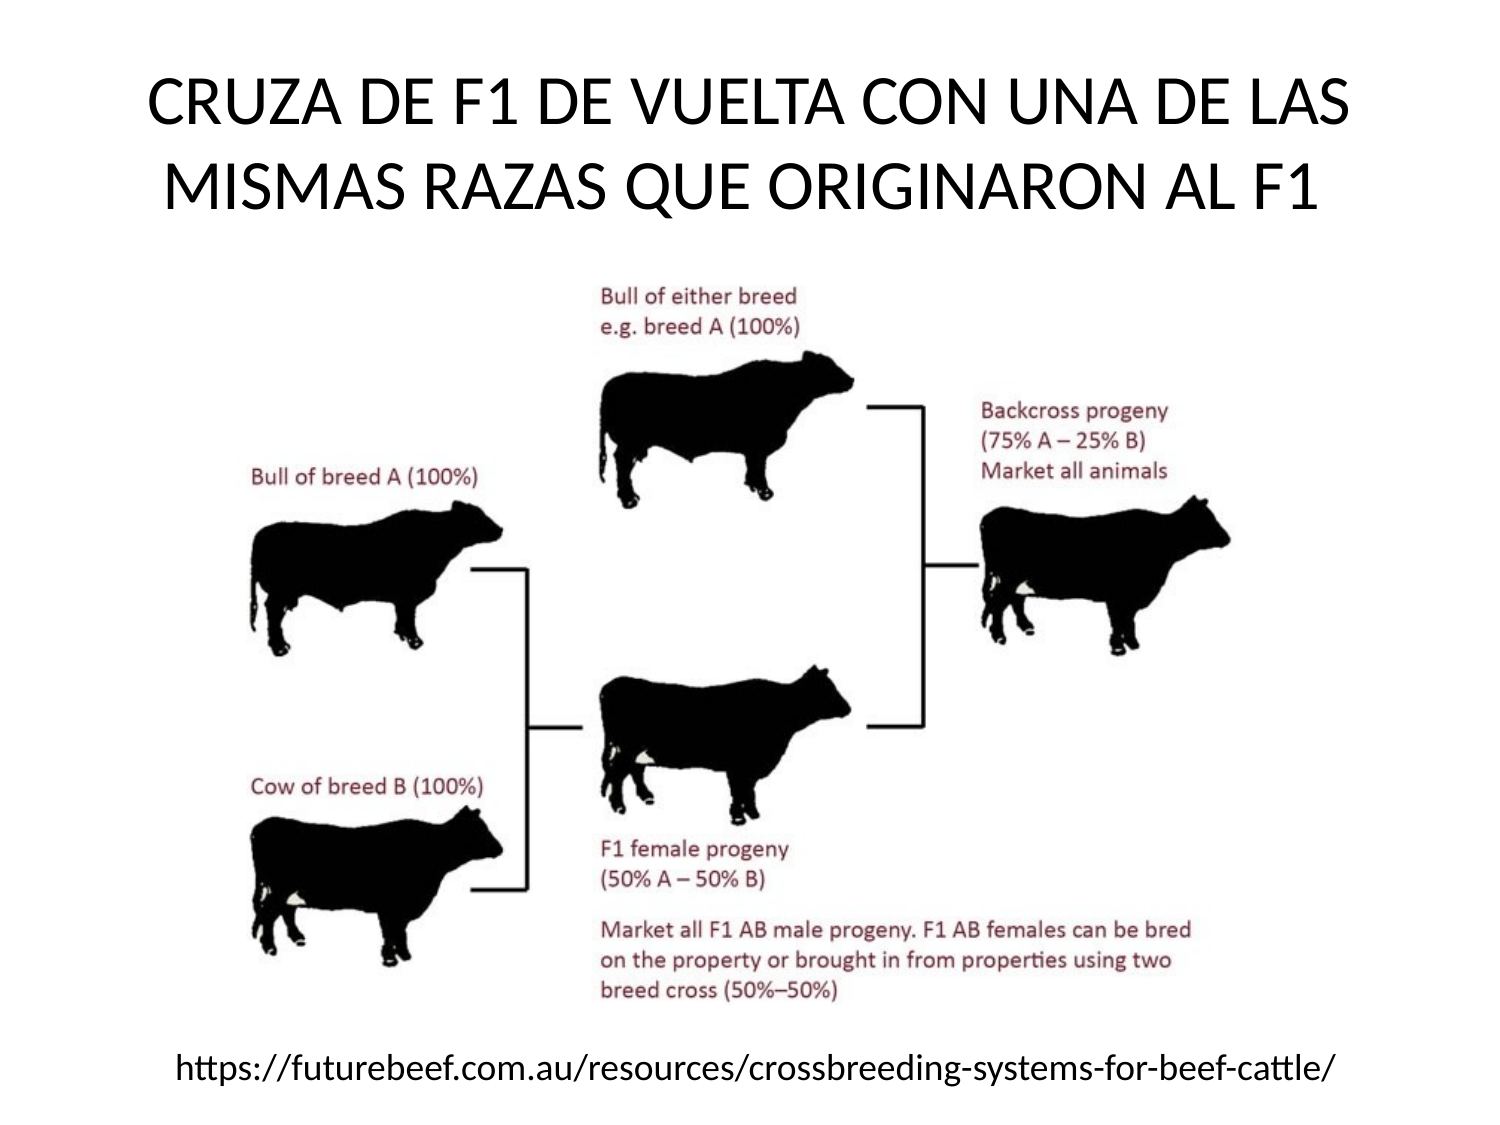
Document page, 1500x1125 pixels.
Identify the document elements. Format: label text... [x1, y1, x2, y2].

text_box https://futurebeef.com.au/resources/crossbreeding-systems-for-beef-cattle/ [160, 1035, 1353, 1096]
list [235, 262, 1265, 1006]
title CRUZA DE F1 DE VUELTA CON UNA DE LAS MISMAS RAZAS QUE ORIGINARON AL F1 [75, 45, 1425, 233]
